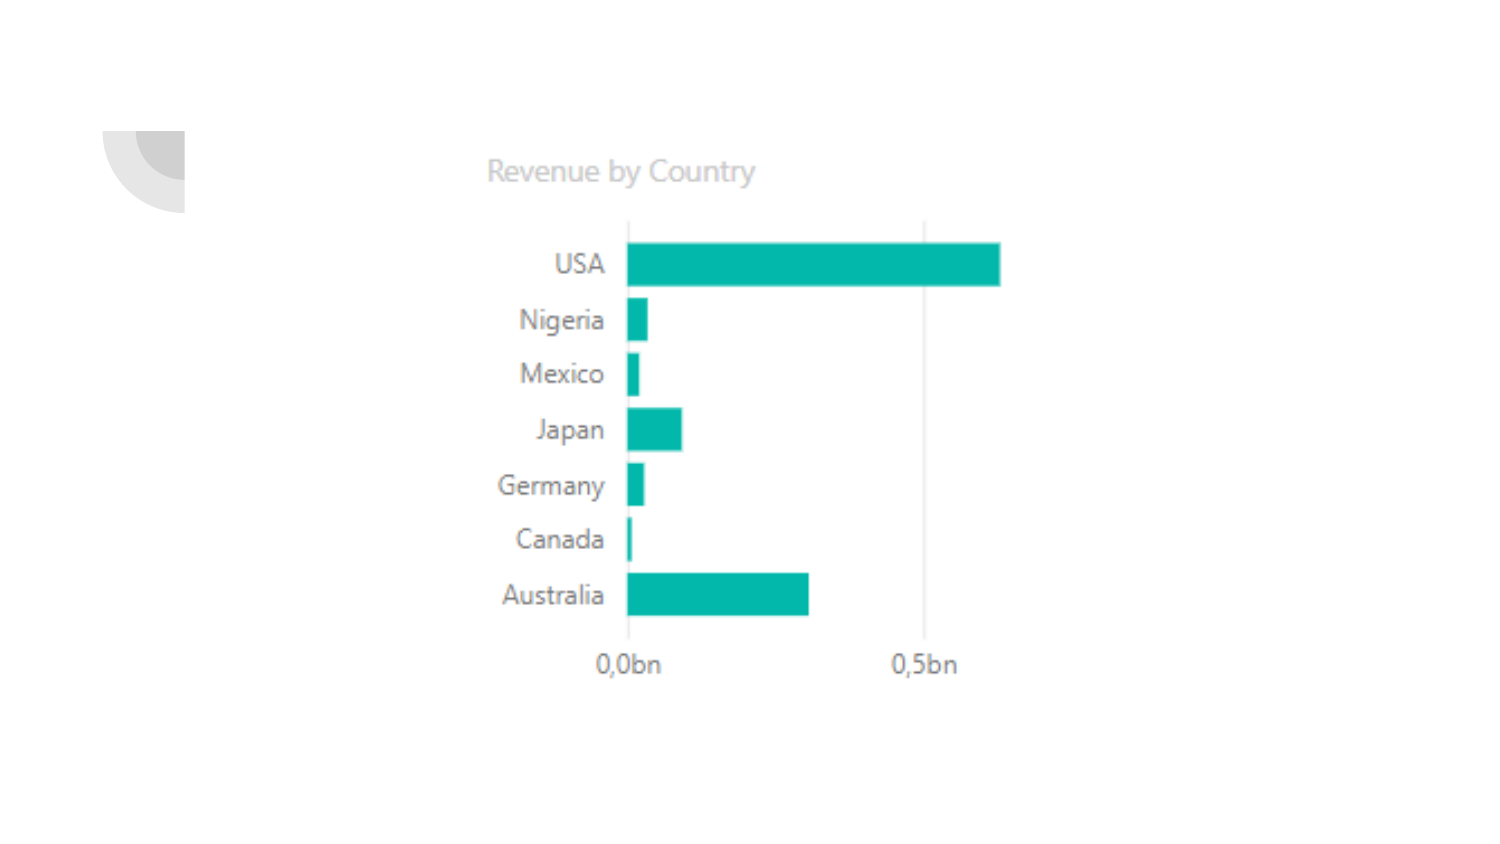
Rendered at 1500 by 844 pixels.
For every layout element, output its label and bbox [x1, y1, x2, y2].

picture [445, 133, 1092, 710]
